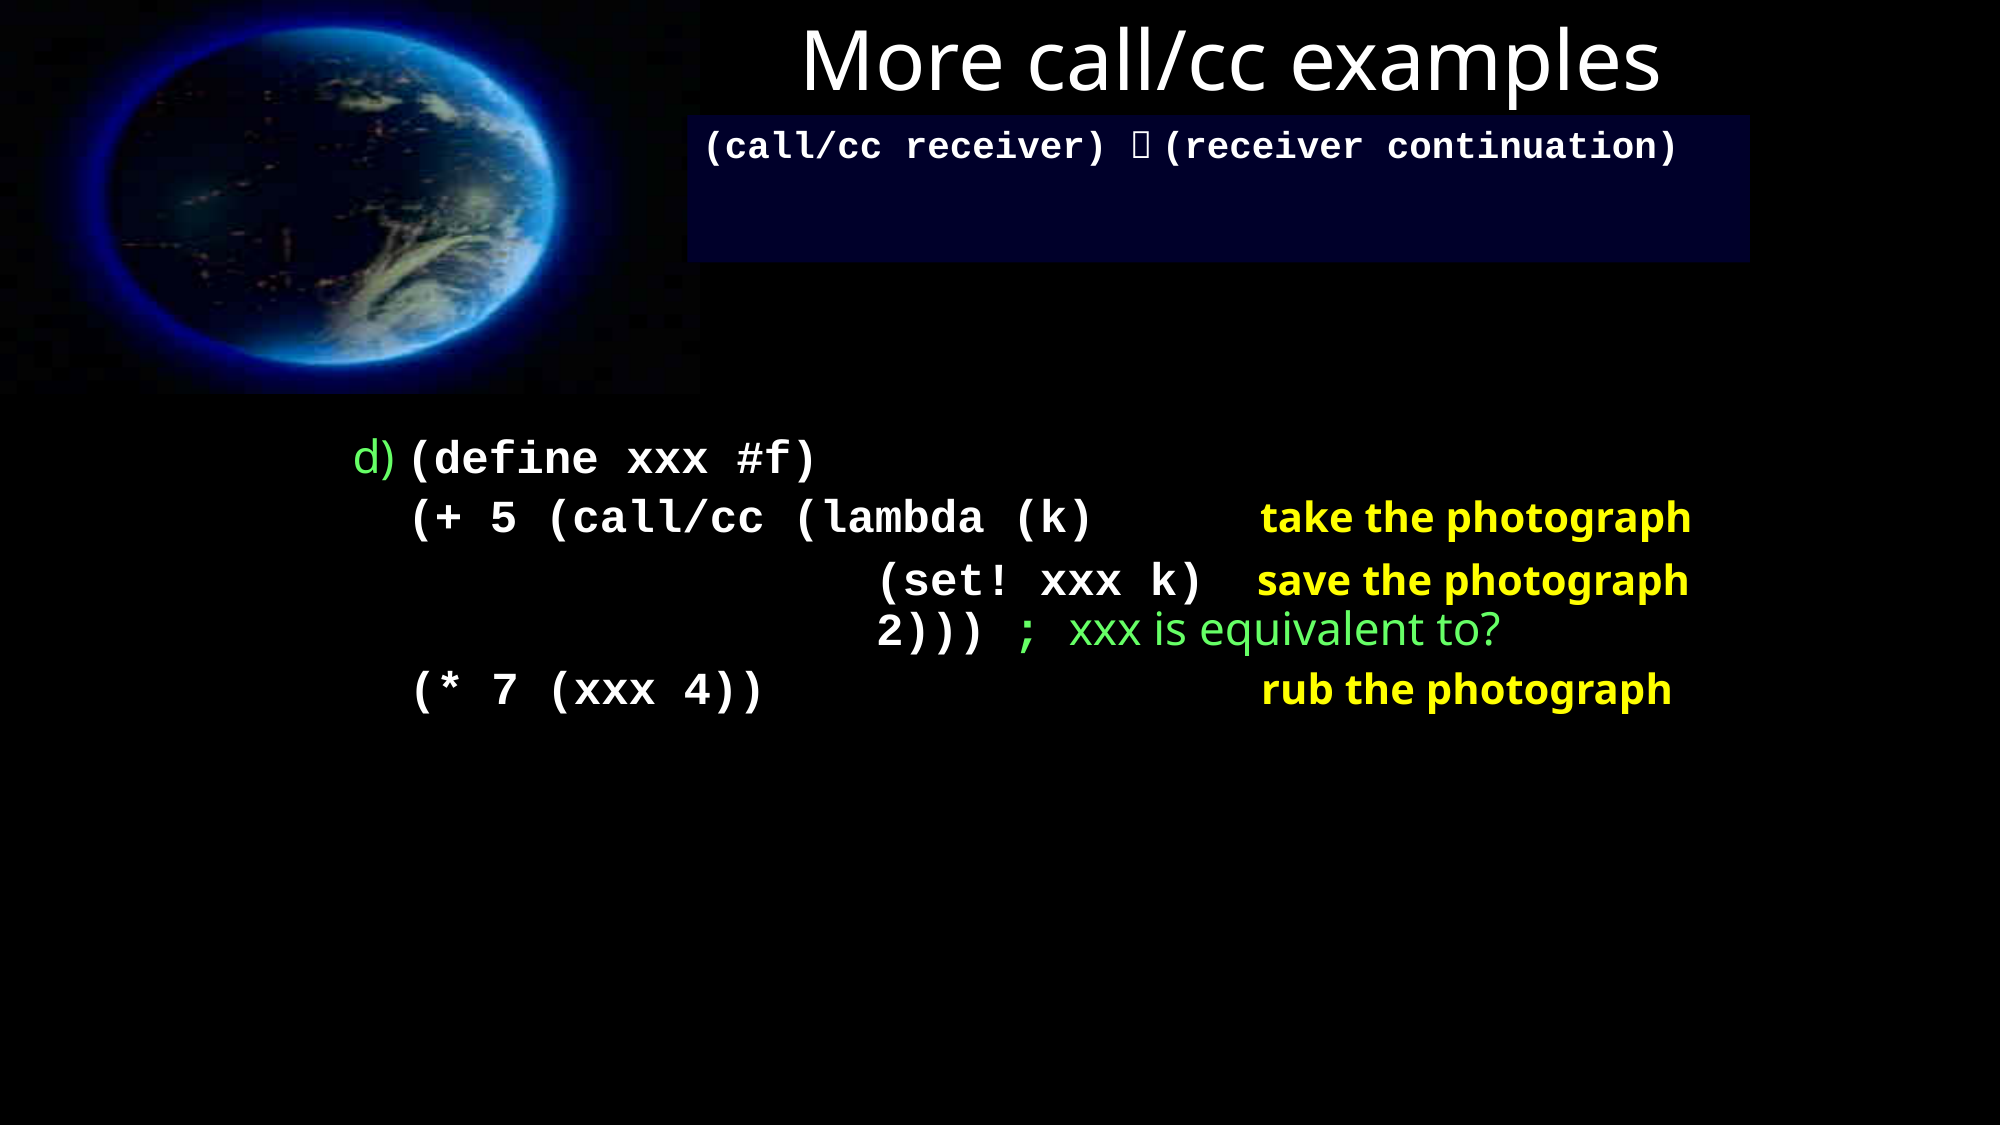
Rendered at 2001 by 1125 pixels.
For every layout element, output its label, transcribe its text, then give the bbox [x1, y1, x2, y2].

picture [0, 0, 700, 394]
title More call/cc examples [737, 0, 1726, 113]
text_box (call/cc receiver)  (receiver continuation) [685, 113, 1752, 264]
list d) (define xxx #f) (+ 5 (call/cc (lambda (k) take the photograph (set! xxx k) save the photograph 2))) ; xxx is equivalent to? (* 7 (xxx 4)) rub the photograph [337, 362, 1726, 1125]
